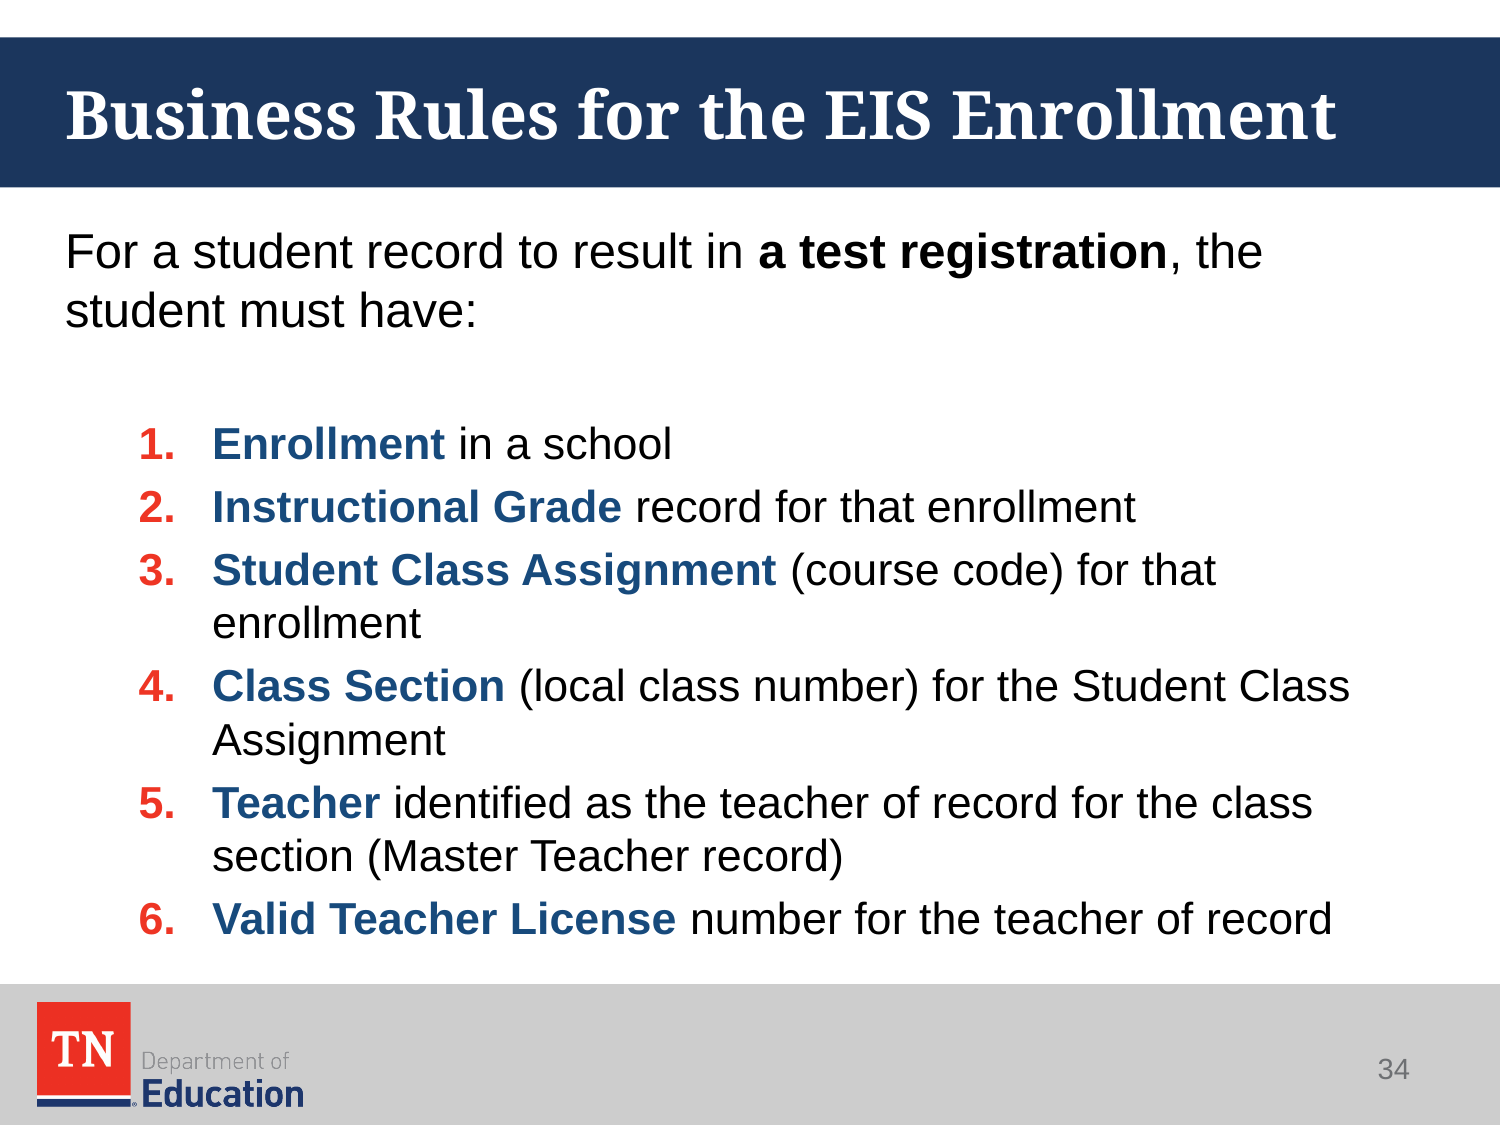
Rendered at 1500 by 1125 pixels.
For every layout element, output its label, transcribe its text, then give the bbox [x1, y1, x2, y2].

slide_number 34 [1350, 1042, 1425, 1103]
picture [37, 1002, 303, 1107]
title Business Rules for the EIS Enrollment [50, 37, 1413, 188]
list For a student record to result in a test registration, the student must have: Enrollment in a school Instructional Grade record for that enrollment Student Class Assignment (course code) for that enrollment Class Section (local class number) for the Student Class Assignment Teacher identified as the teacher of record for the class section (Master Teacher record) Valid Teacher License number for the teacher of record [50, 212, 1425, 955]
